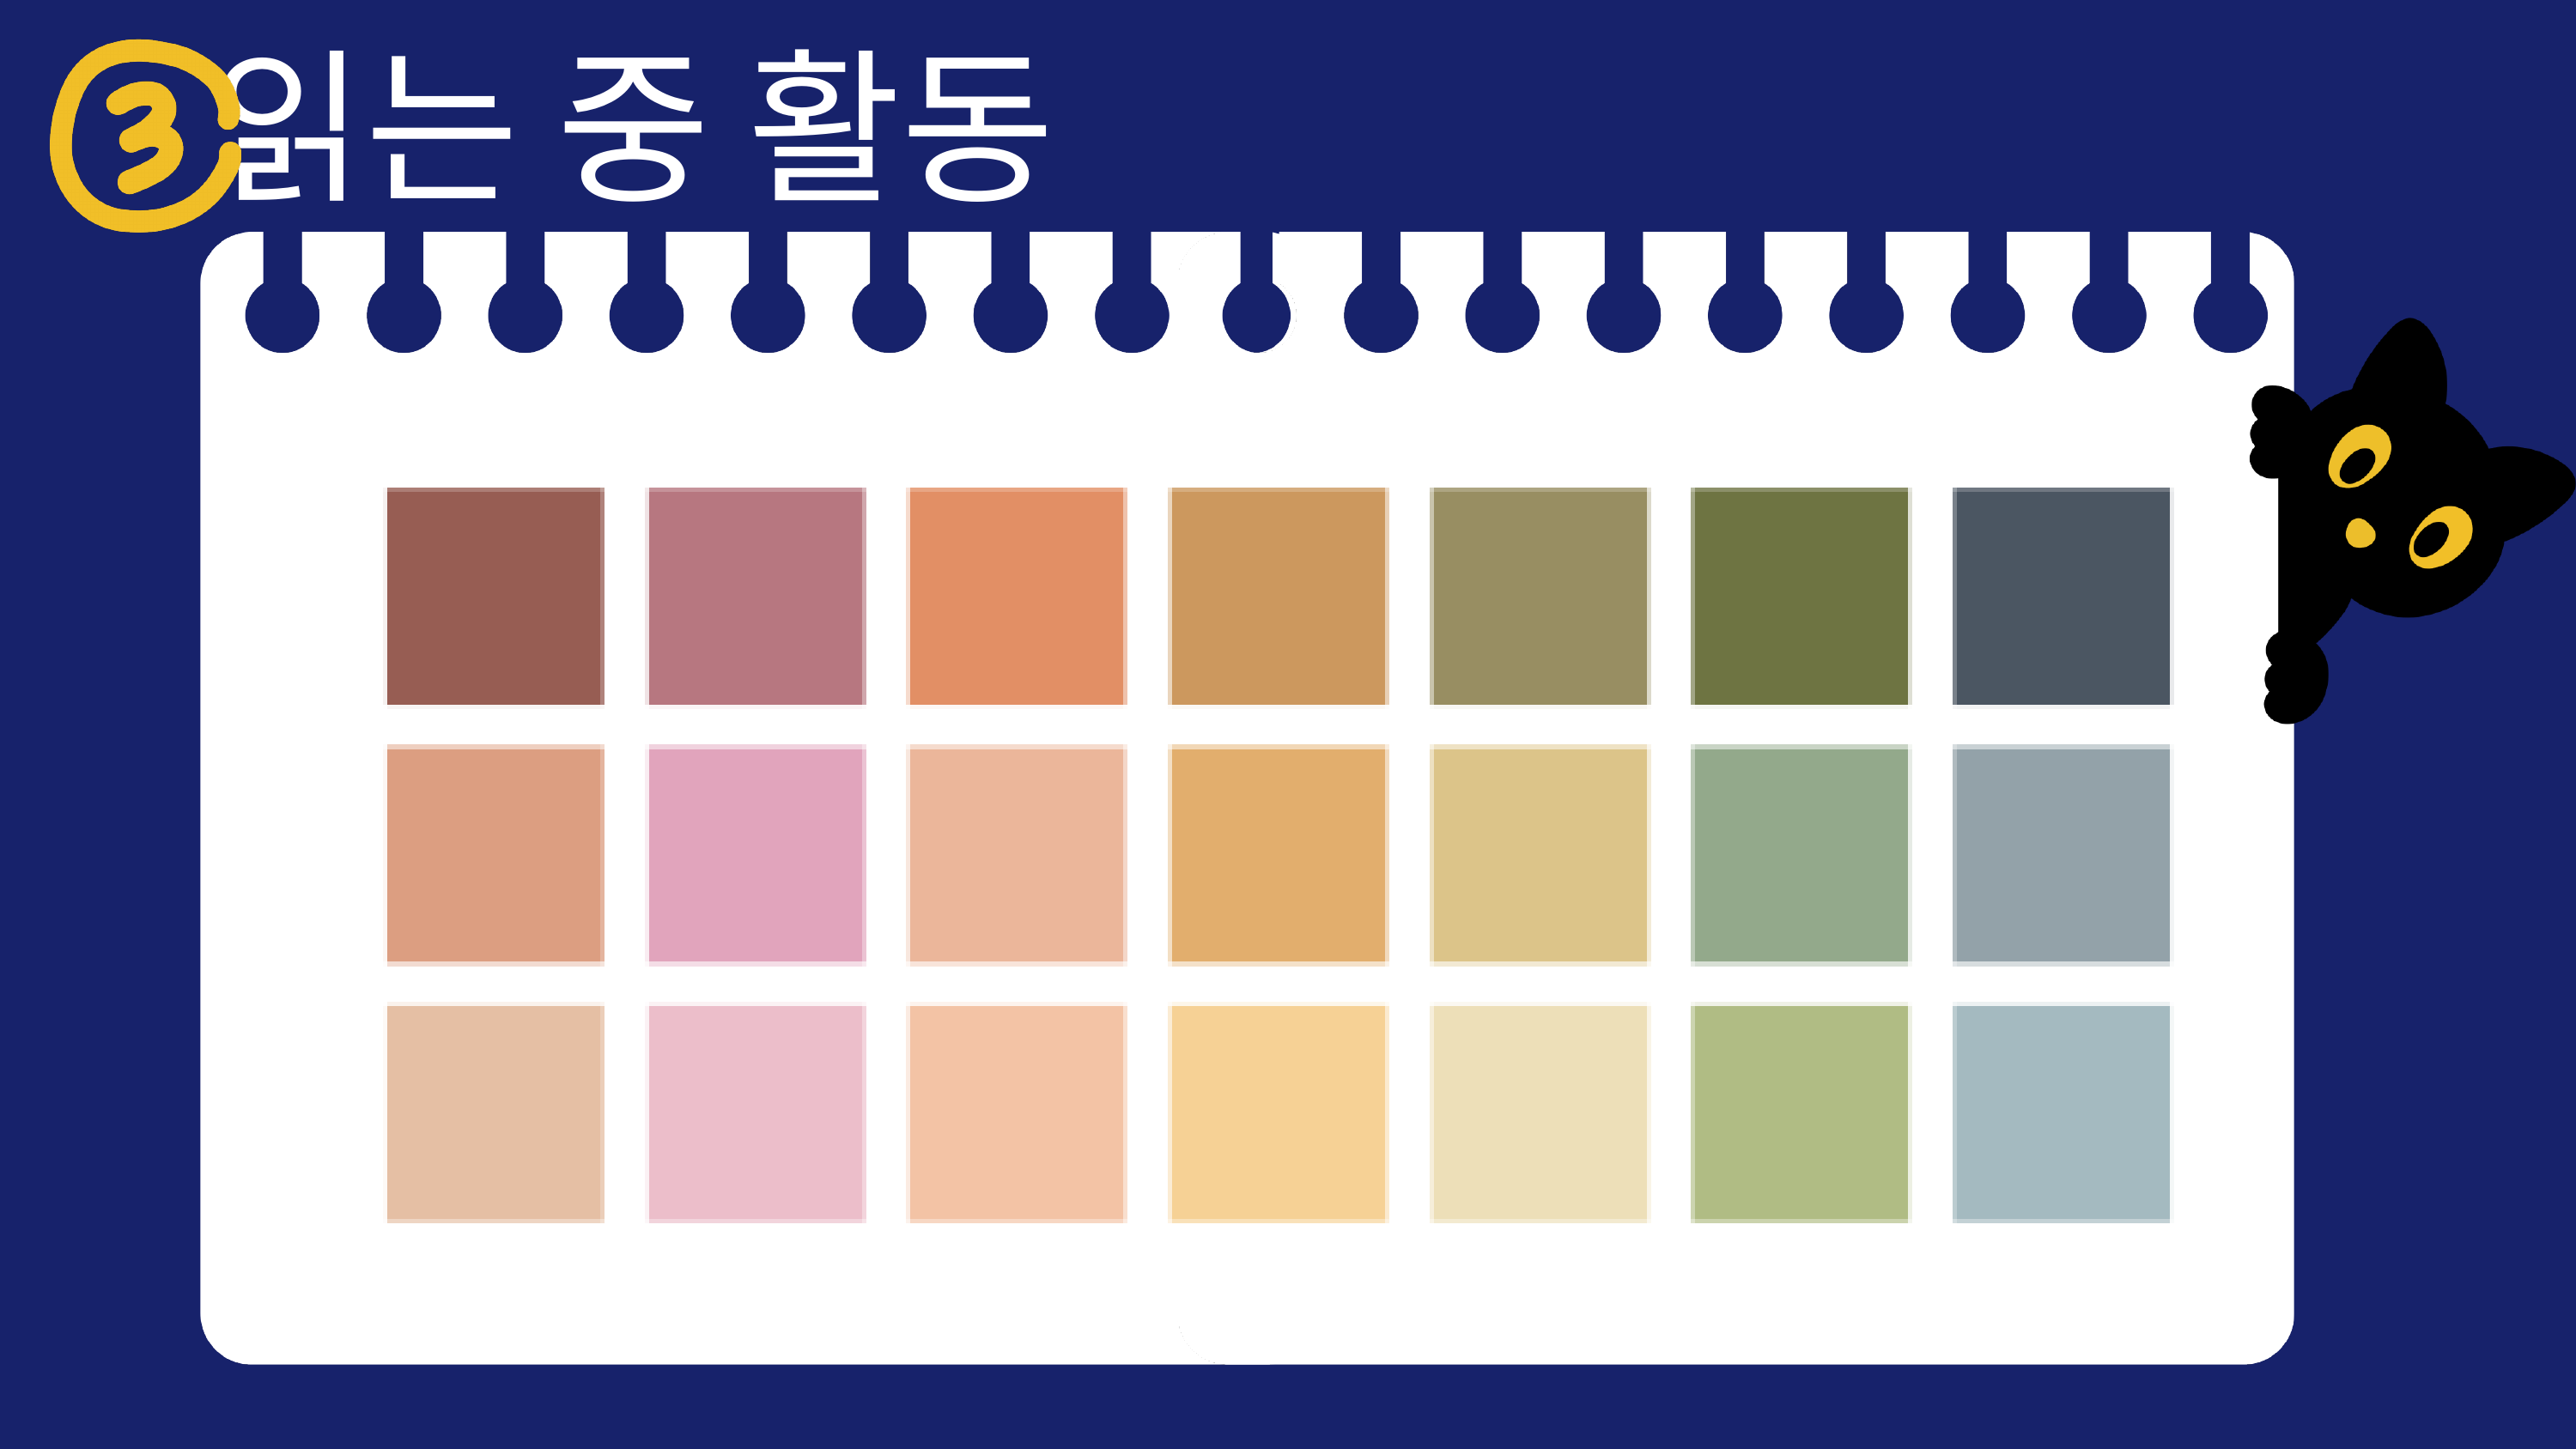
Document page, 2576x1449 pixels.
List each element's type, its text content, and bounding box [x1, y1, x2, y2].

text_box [200, 232, 2576, 1366]
text_box 읽는 중 활동 [242, 47, 1067, 223]
text_box [48, 35, 242, 233]
